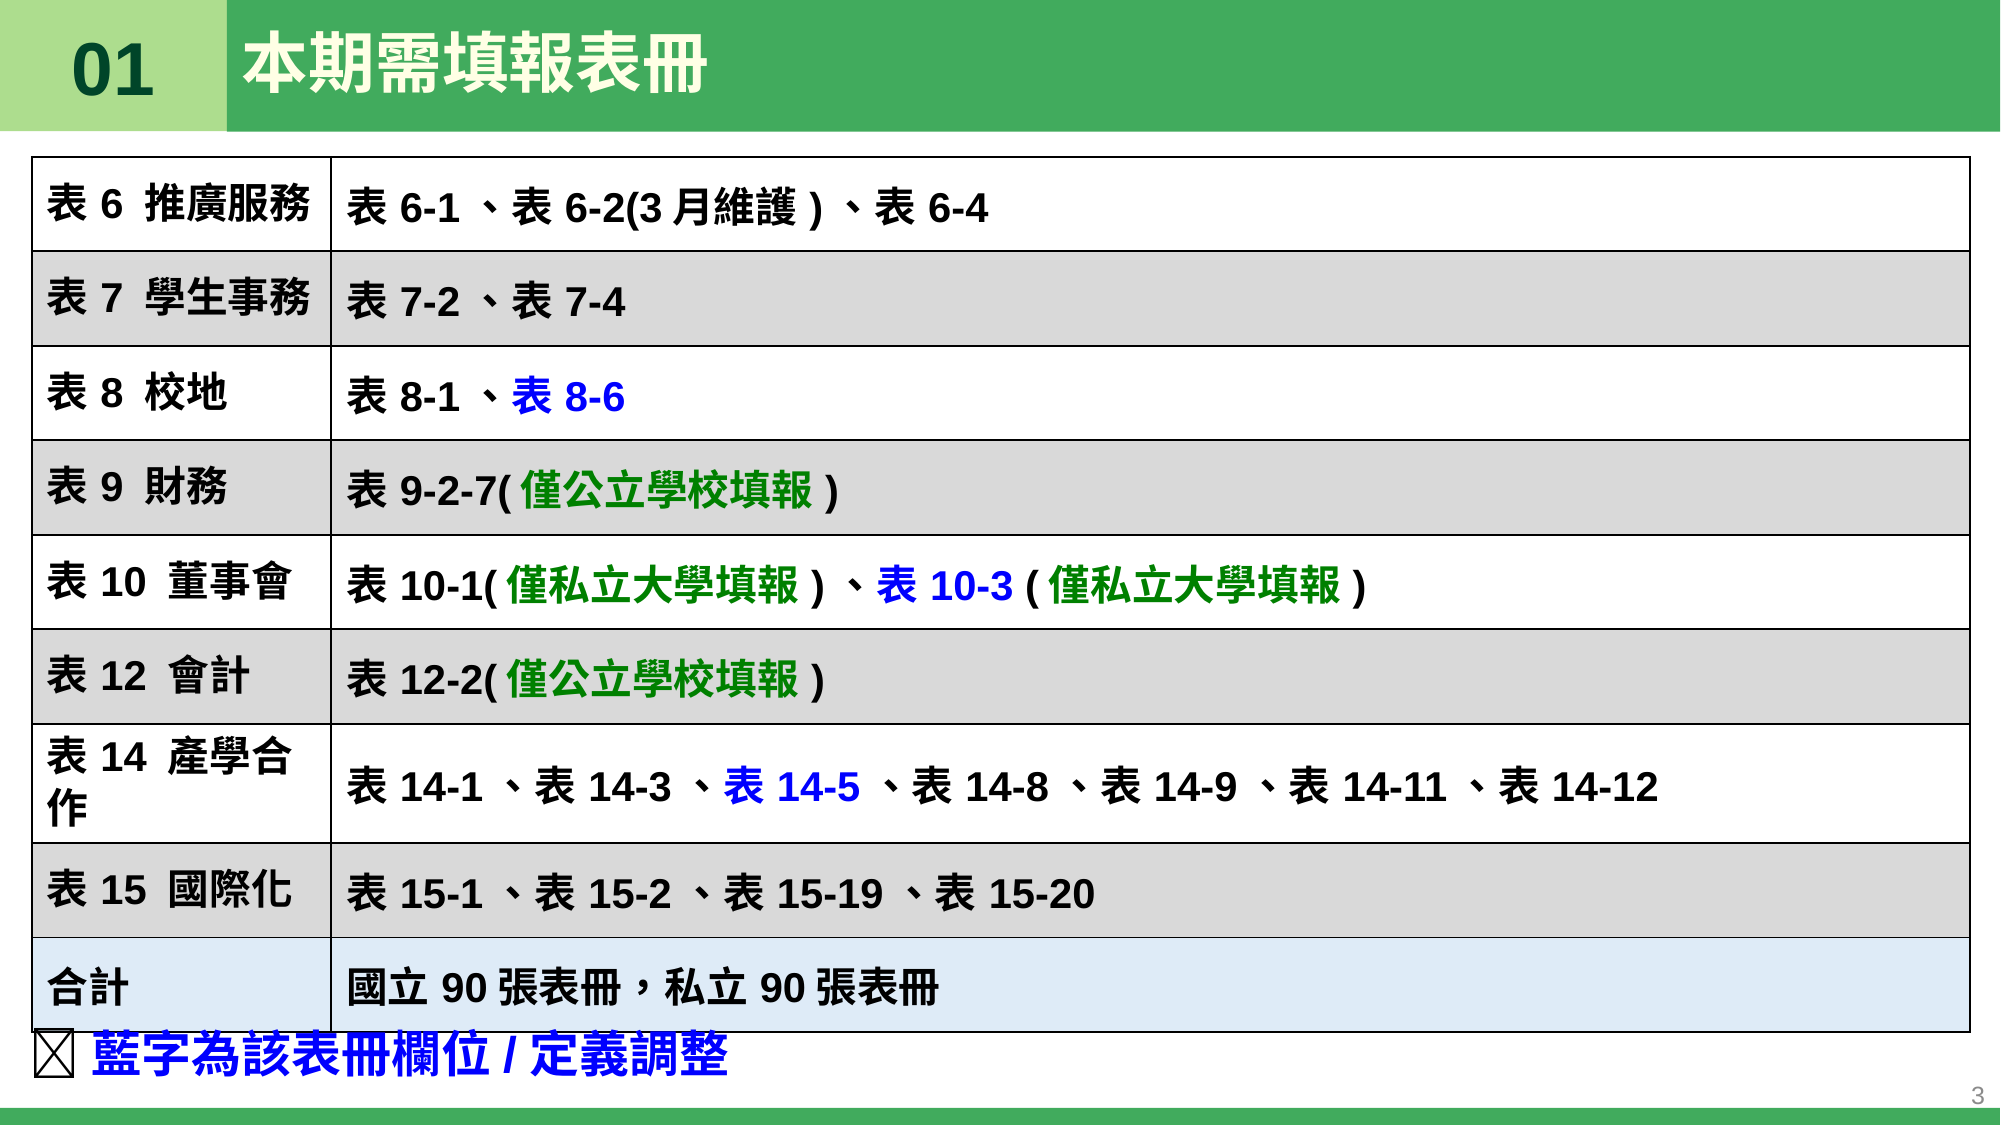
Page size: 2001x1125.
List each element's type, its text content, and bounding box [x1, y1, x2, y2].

table_cell 表15-1、表15-2、表15-19、表15-20 [332, 844, 1969, 937]
text_box 藍字為該表冊欄位/定義調整 [14, 1015, 744, 1090]
table_cell 表15 國際化 [33, 844, 330, 937]
slide_number 3 [1550, 1065, 2000, 1125]
table_header 表6-1、表6-2(3月維護)、表6-4 [332, 158, 1969, 250]
table_cell 表14-1、表14-3、表14-5、表14-8、表14-9、表14-11、表14-12 [332, 725, 1969, 842]
table_cell 表8 校地 [33, 347, 330, 439]
title 本期需填報表冊 [227, 0, 1970, 132]
table_cell 表7 學生事務 [33, 252, 330, 345]
table_cell 表12-2(僅公立學校填報) [332, 630, 1969, 723]
table_cell 合計 [33, 938, 330, 1015]
table_header 表6 推廣服務 [33, 158, 330, 250]
table_cell 表7-2、表7-4 [332, 252, 1969, 345]
list 01 [0, 0, 227, 132]
table_cell 表12 會計 [33, 630, 330, 723]
table_cell 表9-2-7(僅公立學校填報) [332, 441, 1969, 534]
table_cell 表10-1(僅私立大學填報)、表10-3 (僅私立大學填報) [332, 536, 1969, 628]
table_cell 表10 董事會 [33, 536, 330, 628]
table_cell 表8-1、表8-6 [332, 347, 1969, 439]
table_cell 表14 產學合作 [33, 725, 330, 842]
table_cell 表9 財務 [33, 441, 330, 534]
table_cell 國立90張表冊，私立90張表冊 [332, 938, 1969, 1031]
